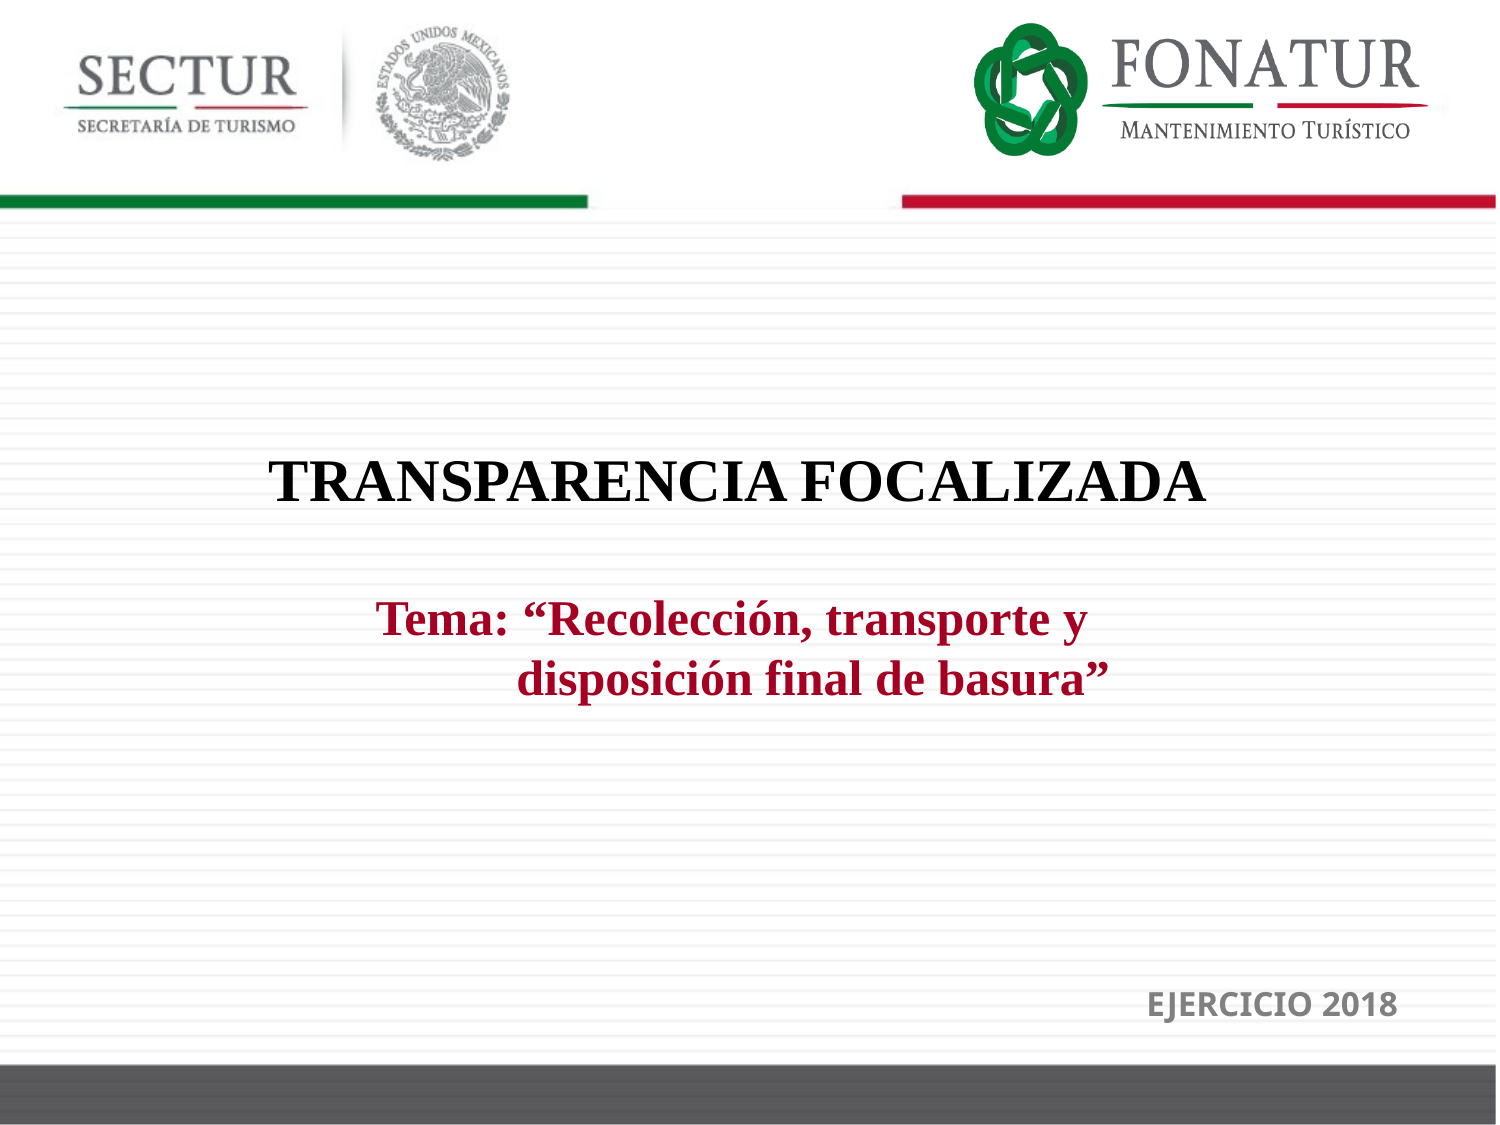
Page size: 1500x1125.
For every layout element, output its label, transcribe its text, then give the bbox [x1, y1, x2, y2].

list EJERCICIO 2018 [1093, 975, 1444, 1036]
picture [0, 0, 1496, 1125]
text_box TRANSPARENCIA FOCALIZADA Tema: “Recolección, transporte y disposición final de basura” [150, 361, 1327, 786]
